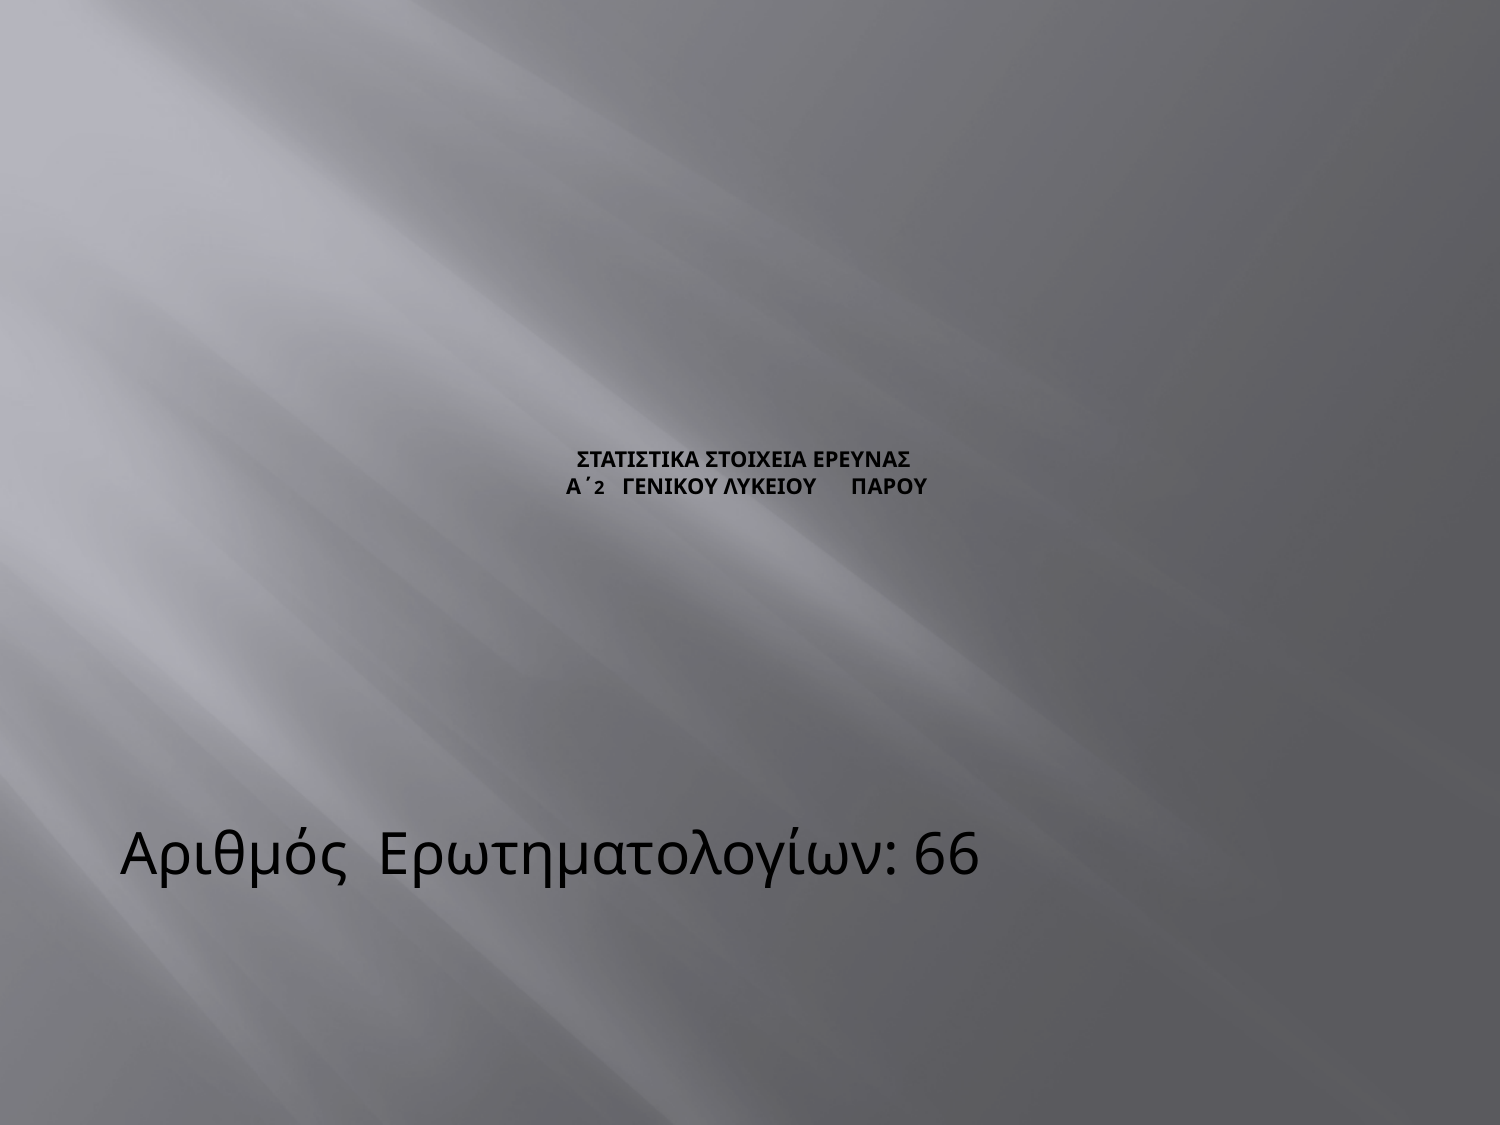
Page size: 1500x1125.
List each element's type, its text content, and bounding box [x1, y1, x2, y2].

title ΣτατιστικΑ στοιχειΑ ΕρευναΣ α΄2 γενικου λυκεΙου ΠΑρου [69, 224, 1420, 525]
subtitle Αριθμός Ερωτηματολογίων: 66 [105, 808, 1156, 1092]
